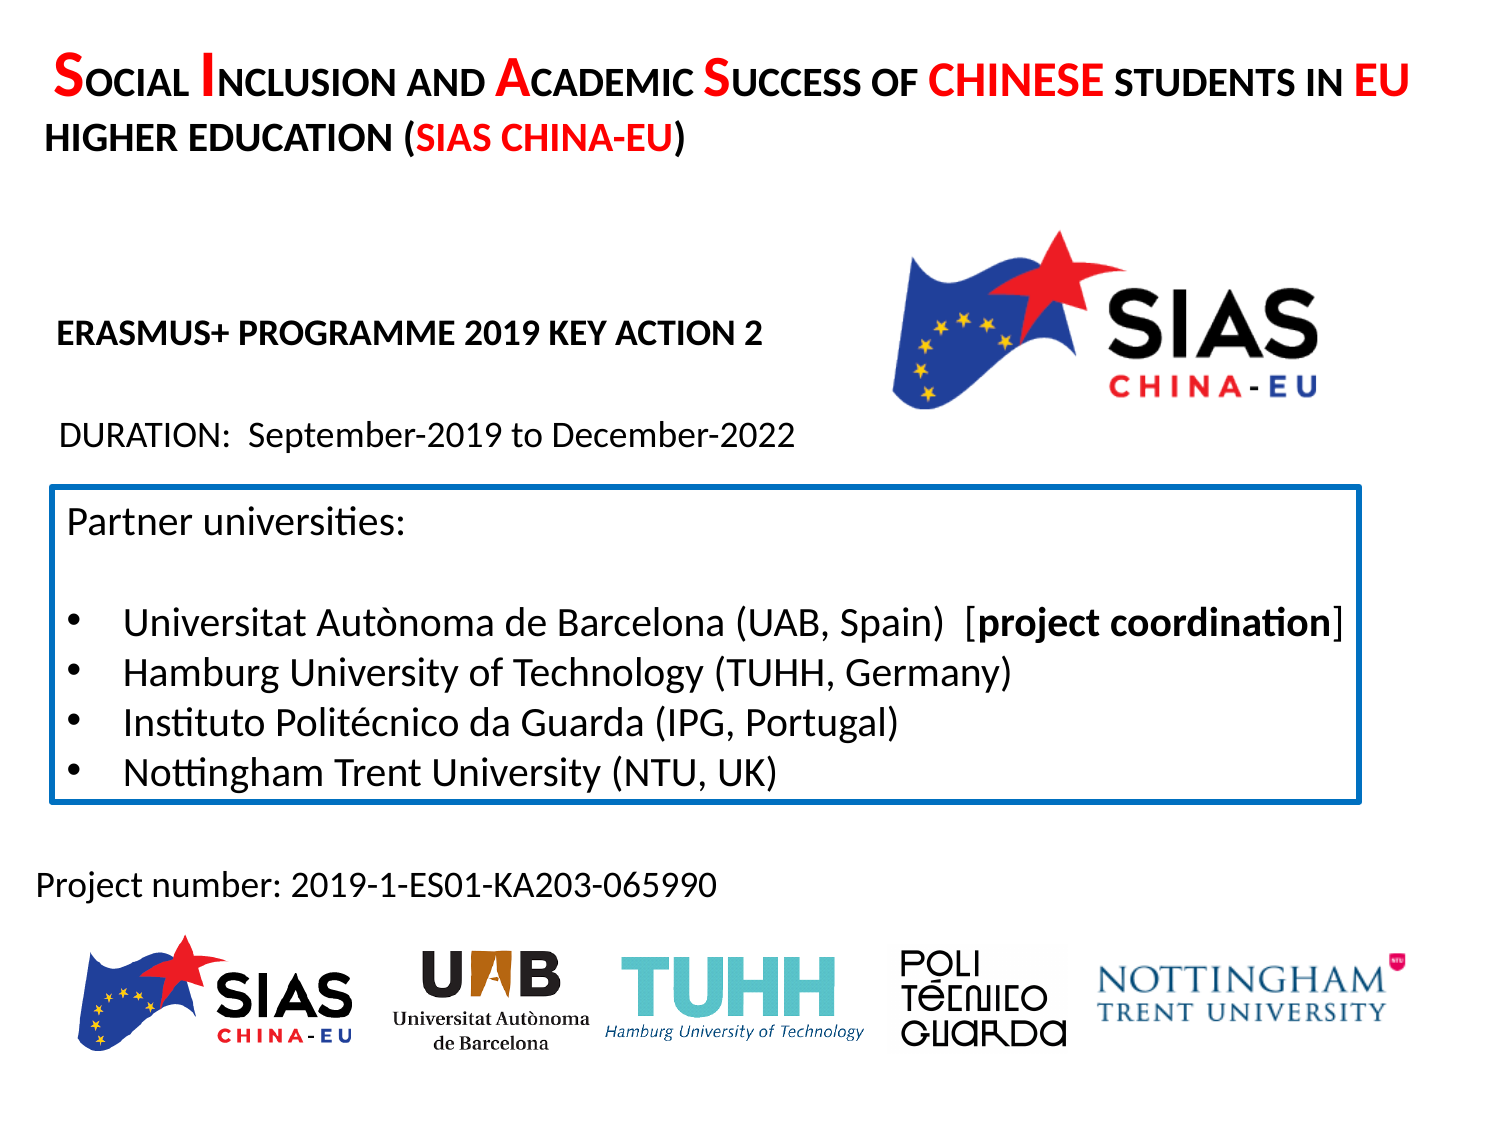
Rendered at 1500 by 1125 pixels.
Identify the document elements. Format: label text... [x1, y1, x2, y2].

picture [865, 216, 1346, 445]
text_box SOCIAL INCLUSION AND ACADEMIC SUCCESS OF CHINESE STUDENTS IN EU HIGHER EDUCATION (SIAS CHINA-EU) [29, 22, 1488, 168]
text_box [59, 925, 1414, 1073]
text_box Partner universities: Universitat Autònoma de Barcelona (UAB, Spain) [project coordination] Hamburg University of Technology (TUHH, Germany) Instituto Politécnico da Guarda (IPG, Portugal) Nottingham Trent University (NTU, UK) [51, 486, 1360, 802]
text_box Project number: 2019-1-ES01-KA203-065990 [20, 852, 771, 913]
text_box ERASMUS+ PROGRAMME 2019 KEY ACTION 2 [41, 300, 792, 360]
text_box DURATION: September-2019 to December-2022 [44, 402, 812, 462]
